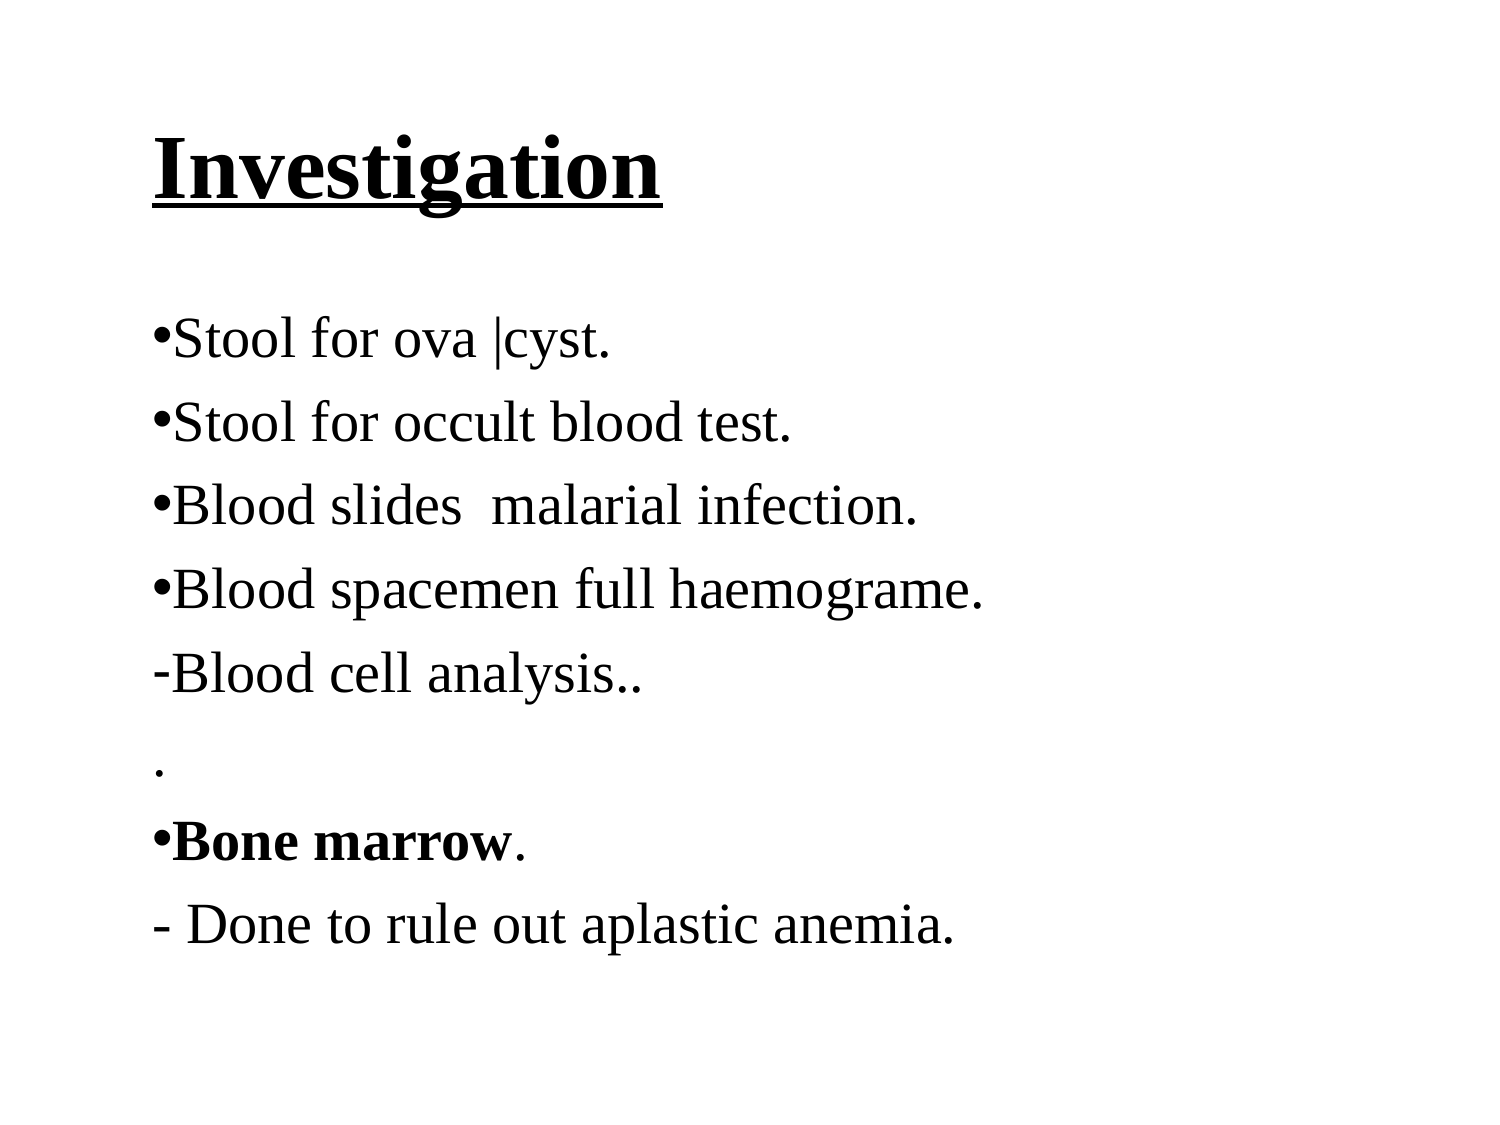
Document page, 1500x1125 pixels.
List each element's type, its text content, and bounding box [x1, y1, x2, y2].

list Stool for ova |cyst. Stool for occult blood test. Blood slides malarial infection. Blood spacemen full haemograme. Blood cell analysis.. . Bone marrow. - Done to rule out aplastic anemia. [137, 299, 1500, 1014]
title Investigation [137, 59, 1500, 278]
